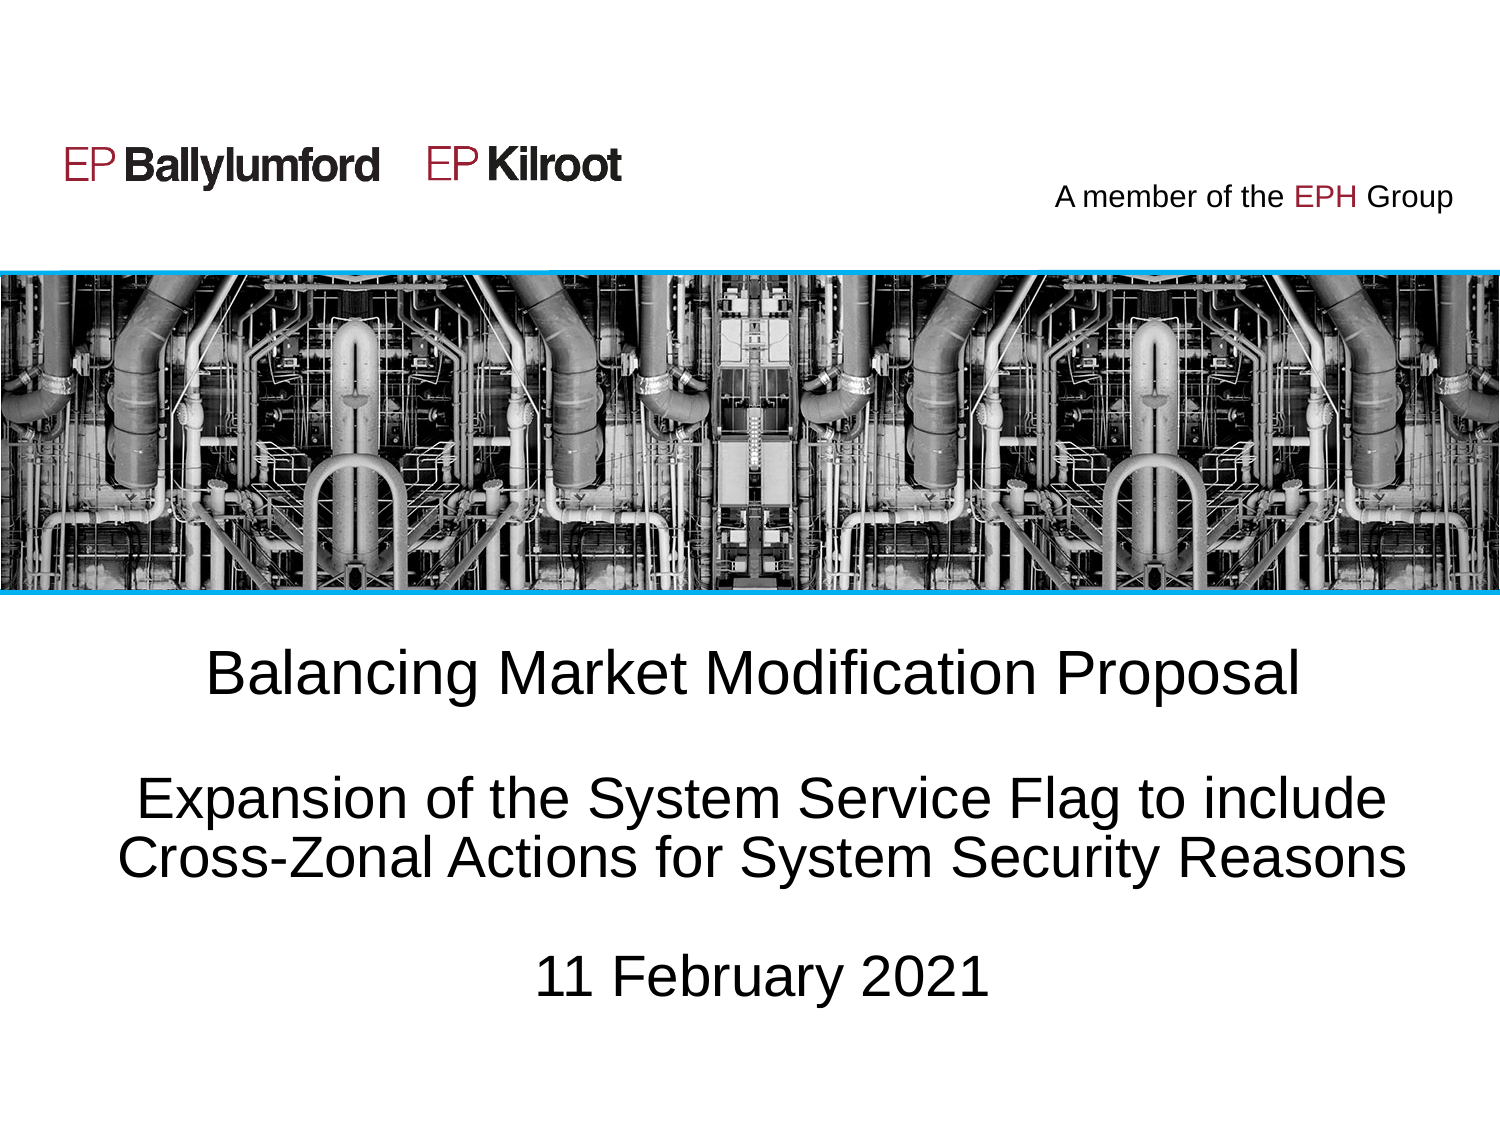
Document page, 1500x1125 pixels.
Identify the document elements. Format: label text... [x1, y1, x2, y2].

picture [40, 121, 652, 206]
title Balancing Market Modification Proposal Expansion of the System Service Flag to include Cross-Zonal Actions for System Security Reasons 11 February 2021 [80, 832, 1445, 1125]
picture [1, 276, 1499, 589]
